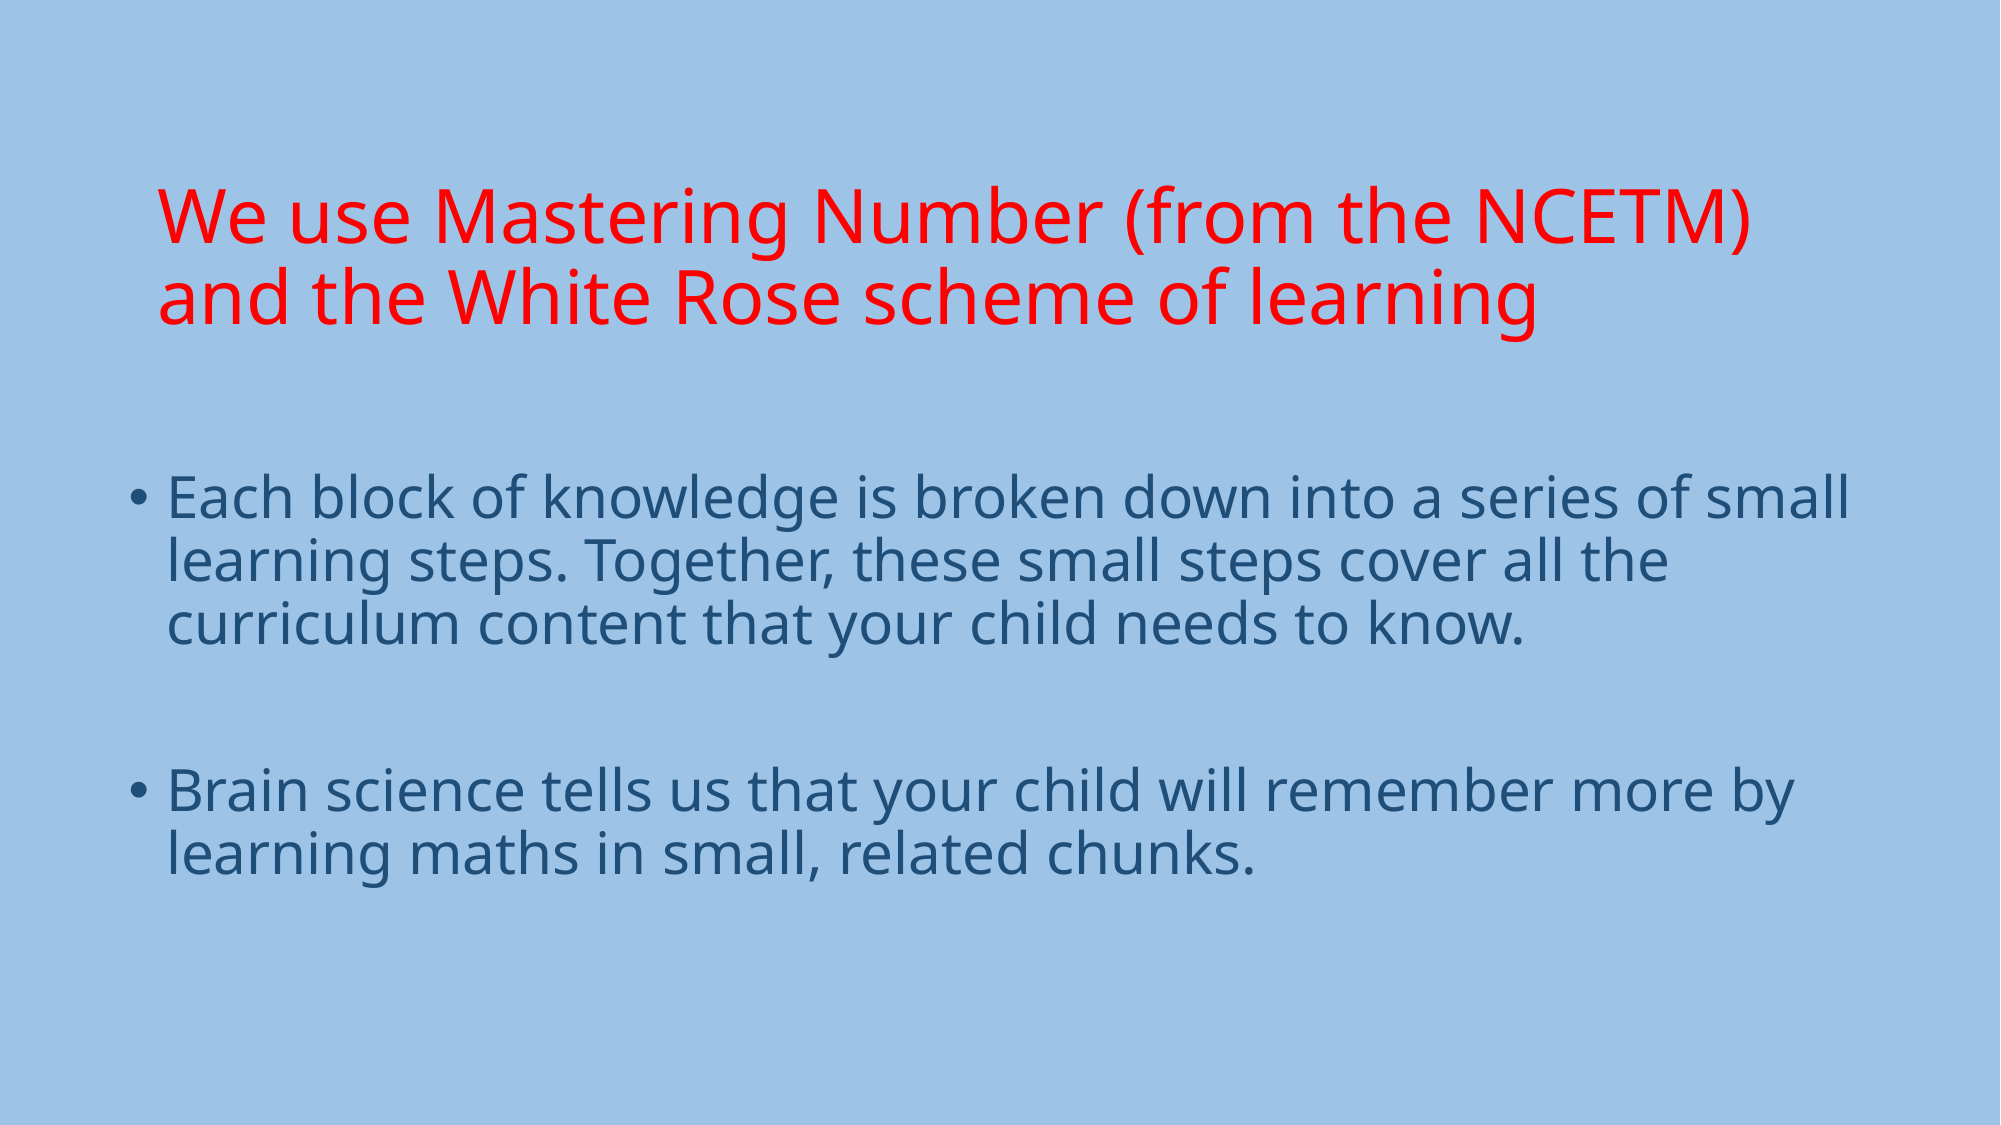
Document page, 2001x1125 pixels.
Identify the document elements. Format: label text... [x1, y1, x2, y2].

title We use Mastering Number (from the NCETM) and the White Rose scheme of learning [142, 144, 1818, 375]
list Each block of knowledge is broken down into a series of small learning steps. Together, these small steps cover all the curriculum content that your child needs to know. Brain science tells us that your child will remember more by learning maths in small, related chunks. [113, 461, 1938, 1003]
